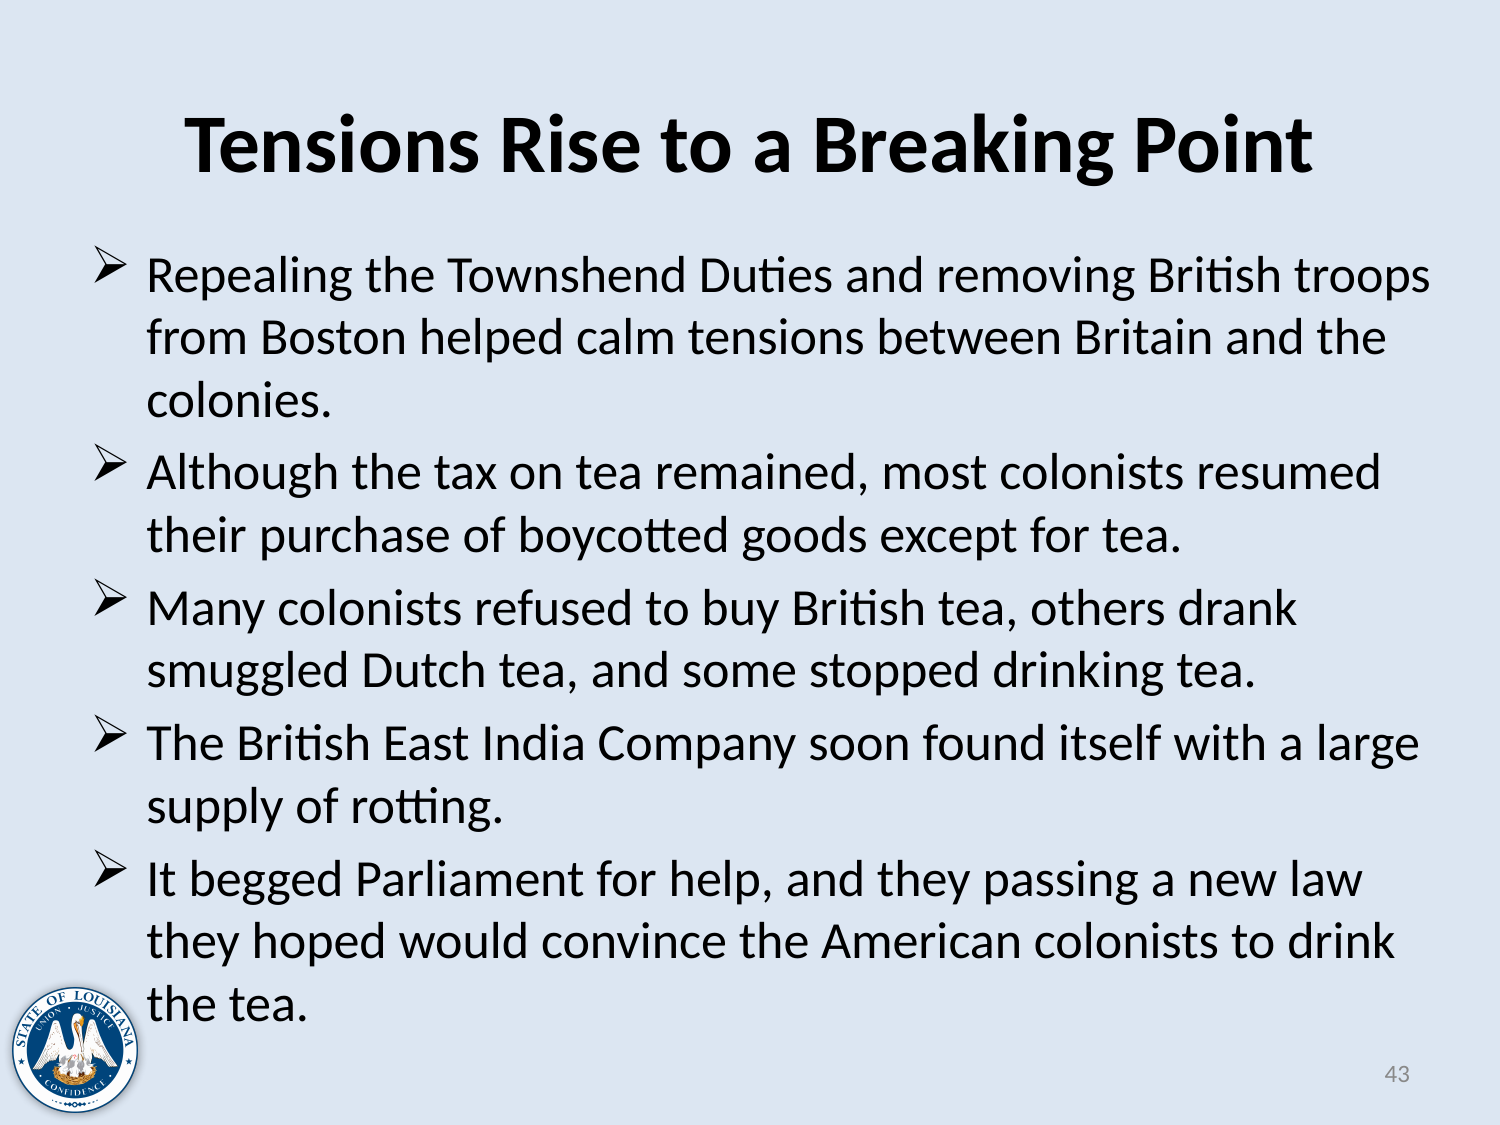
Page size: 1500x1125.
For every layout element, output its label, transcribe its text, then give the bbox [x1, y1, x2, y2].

title Tensions Rise to a Breaking Point [75, 45, 1425, 232]
picture [12, 987, 138, 1113]
list Repealing the Townshend Duties and removing British troops from Boston helped calm tensions between Britain and the colonies. Although the tax on tea remained, most colonists resumed their purchase of boycotted goods except for tea. Many colonists refused to buy British tea, others drank smuggled Dutch tea, and some stopped drinking tea. The British East India Company soon found itself with a large supply of rotting. It begged Parliament for help, and they passing a new law they hoped would convince the American colonists to drink the tea. [75, 232, 1450, 1005]
slide_number 43 [1074, 1042, 1425, 1103]
